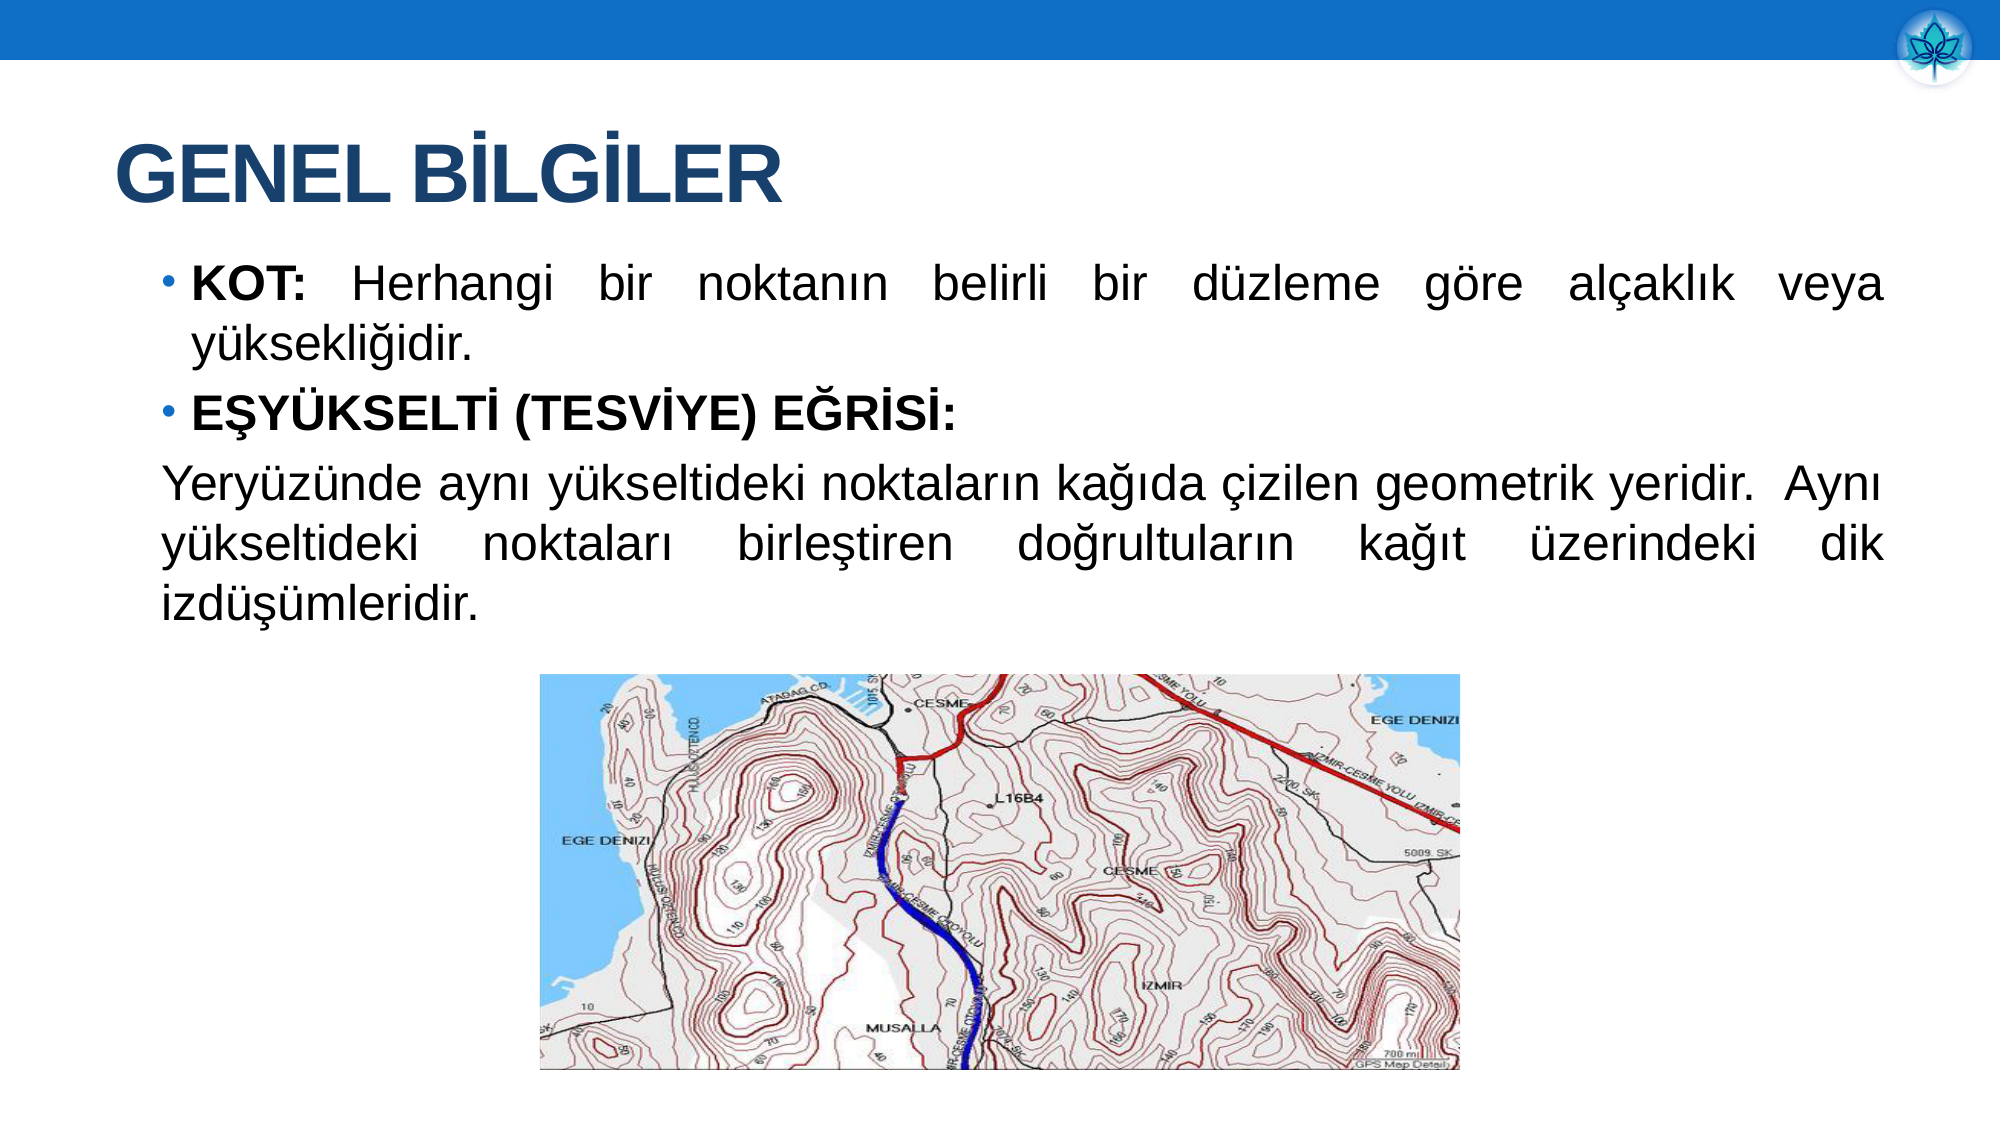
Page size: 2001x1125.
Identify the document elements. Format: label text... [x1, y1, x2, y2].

picture [539, 674, 1461, 1070]
list KOT: Herhangi bir noktanın belirli bir düzleme göre alçaklık veya yüksekliğidir. EŞYÜKSELTİ (TESVİYE) EĞRİSİ: Yeryüzünde aynı yükseltideki noktaların kağıda çizilen geometrik yeridir. Aynı yükseltideki noktaları birleştiren doğrultuların kağıt üzerindeki dik izdüşümleridir. [146, 243, 1900, 1005]
title GENEL BİLGİLER [99, 87, 1900, 250]
picture [1875, 0, 1990, 108]
